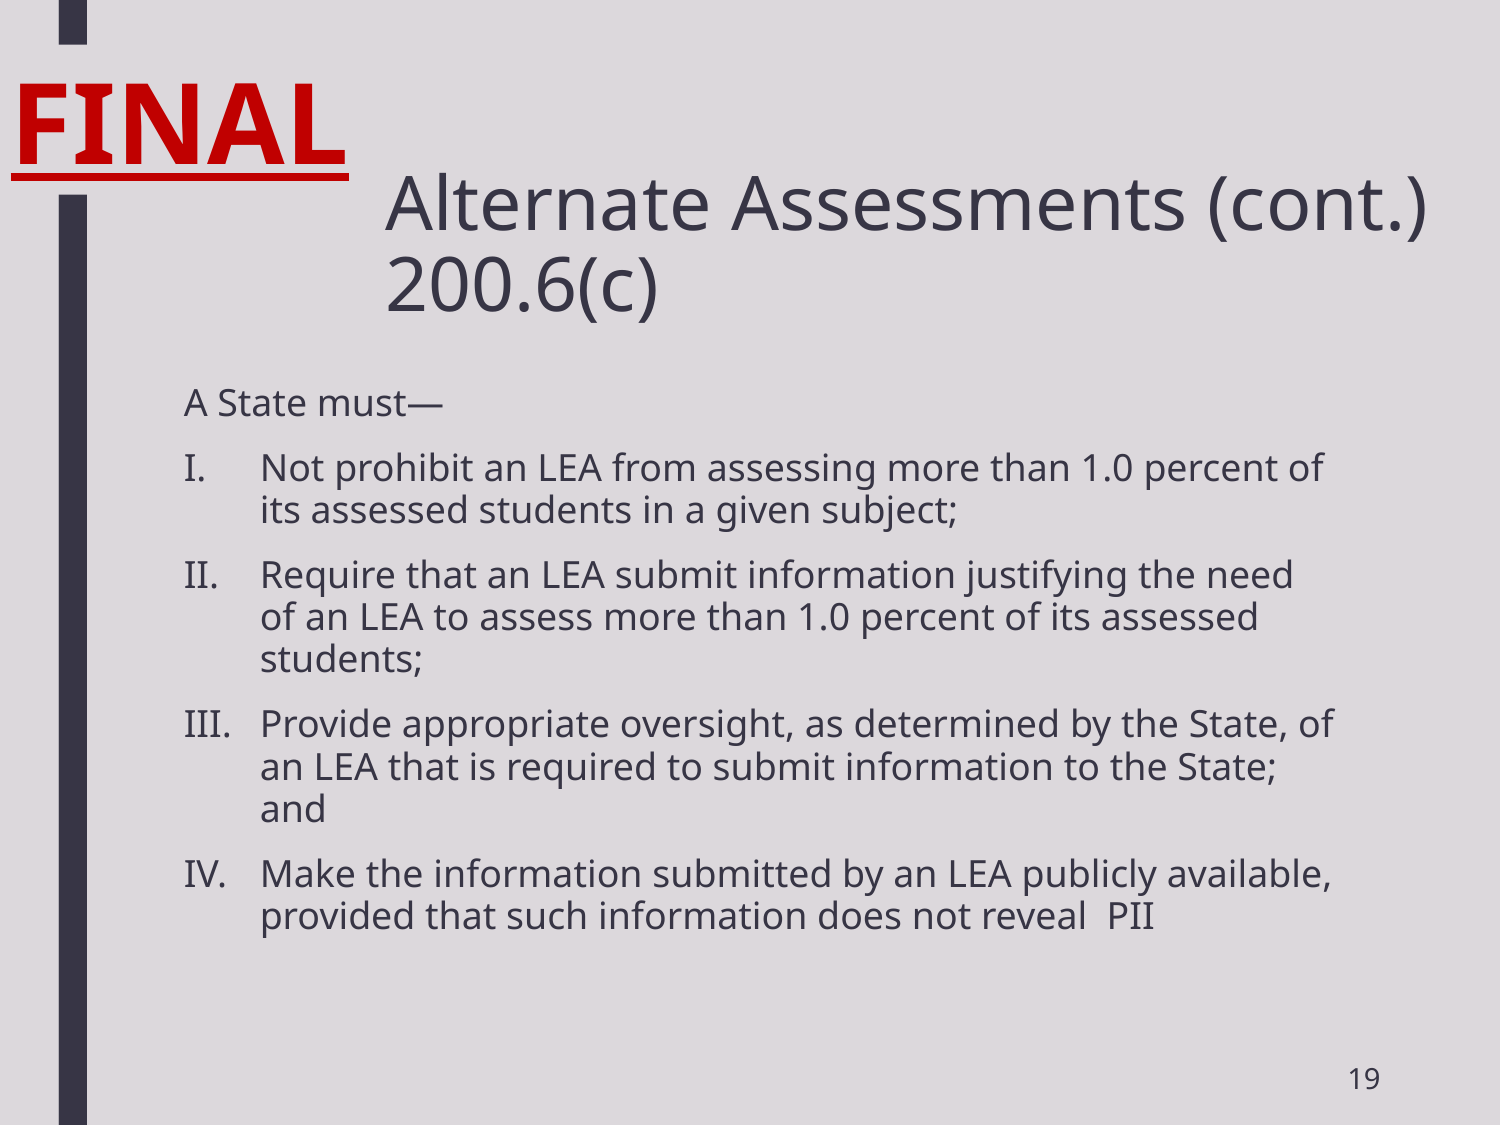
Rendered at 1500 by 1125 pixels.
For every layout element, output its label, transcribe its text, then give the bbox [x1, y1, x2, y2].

text_box FINAL [0, 44, 364, 195]
slide_number 19 [1165, 1035, 1396, 1125]
title Alternate Assessments (cont.) 200.6(c) [370, 159, 1467, 358]
list A State must— Not prohibit an LEA from assessing more than 1.0 percent of its assessed students in a given subject; Require that an LEA submit information justifying the need of an LEA to assess more than 1.0 percent of its assessed students; Provide appropriate oversight, as determined by the State, of an LEA that is required to submit information to the State; and Make the information submitted by an LEA publicly available, provided that such information does not reveal PII [168, 375, 1351, 963]
